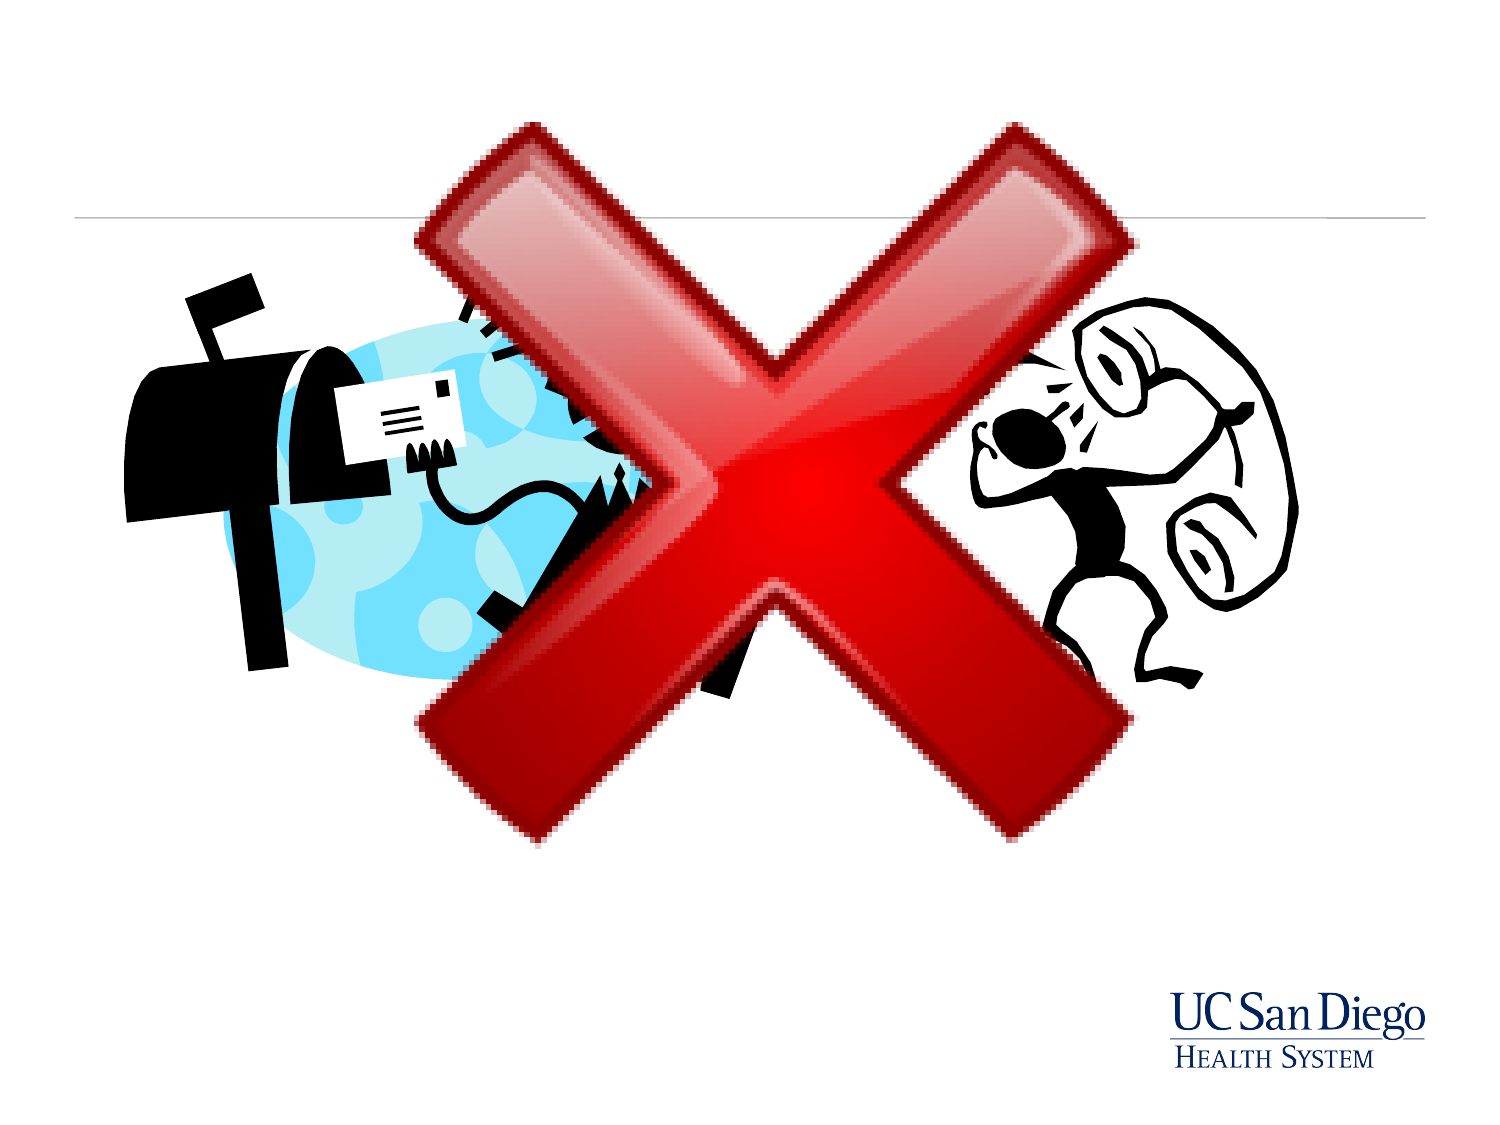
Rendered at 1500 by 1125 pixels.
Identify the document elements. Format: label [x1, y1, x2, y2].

picture [1170, 992, 1425, 1068]
picture [116, 122, 1299, 850]
